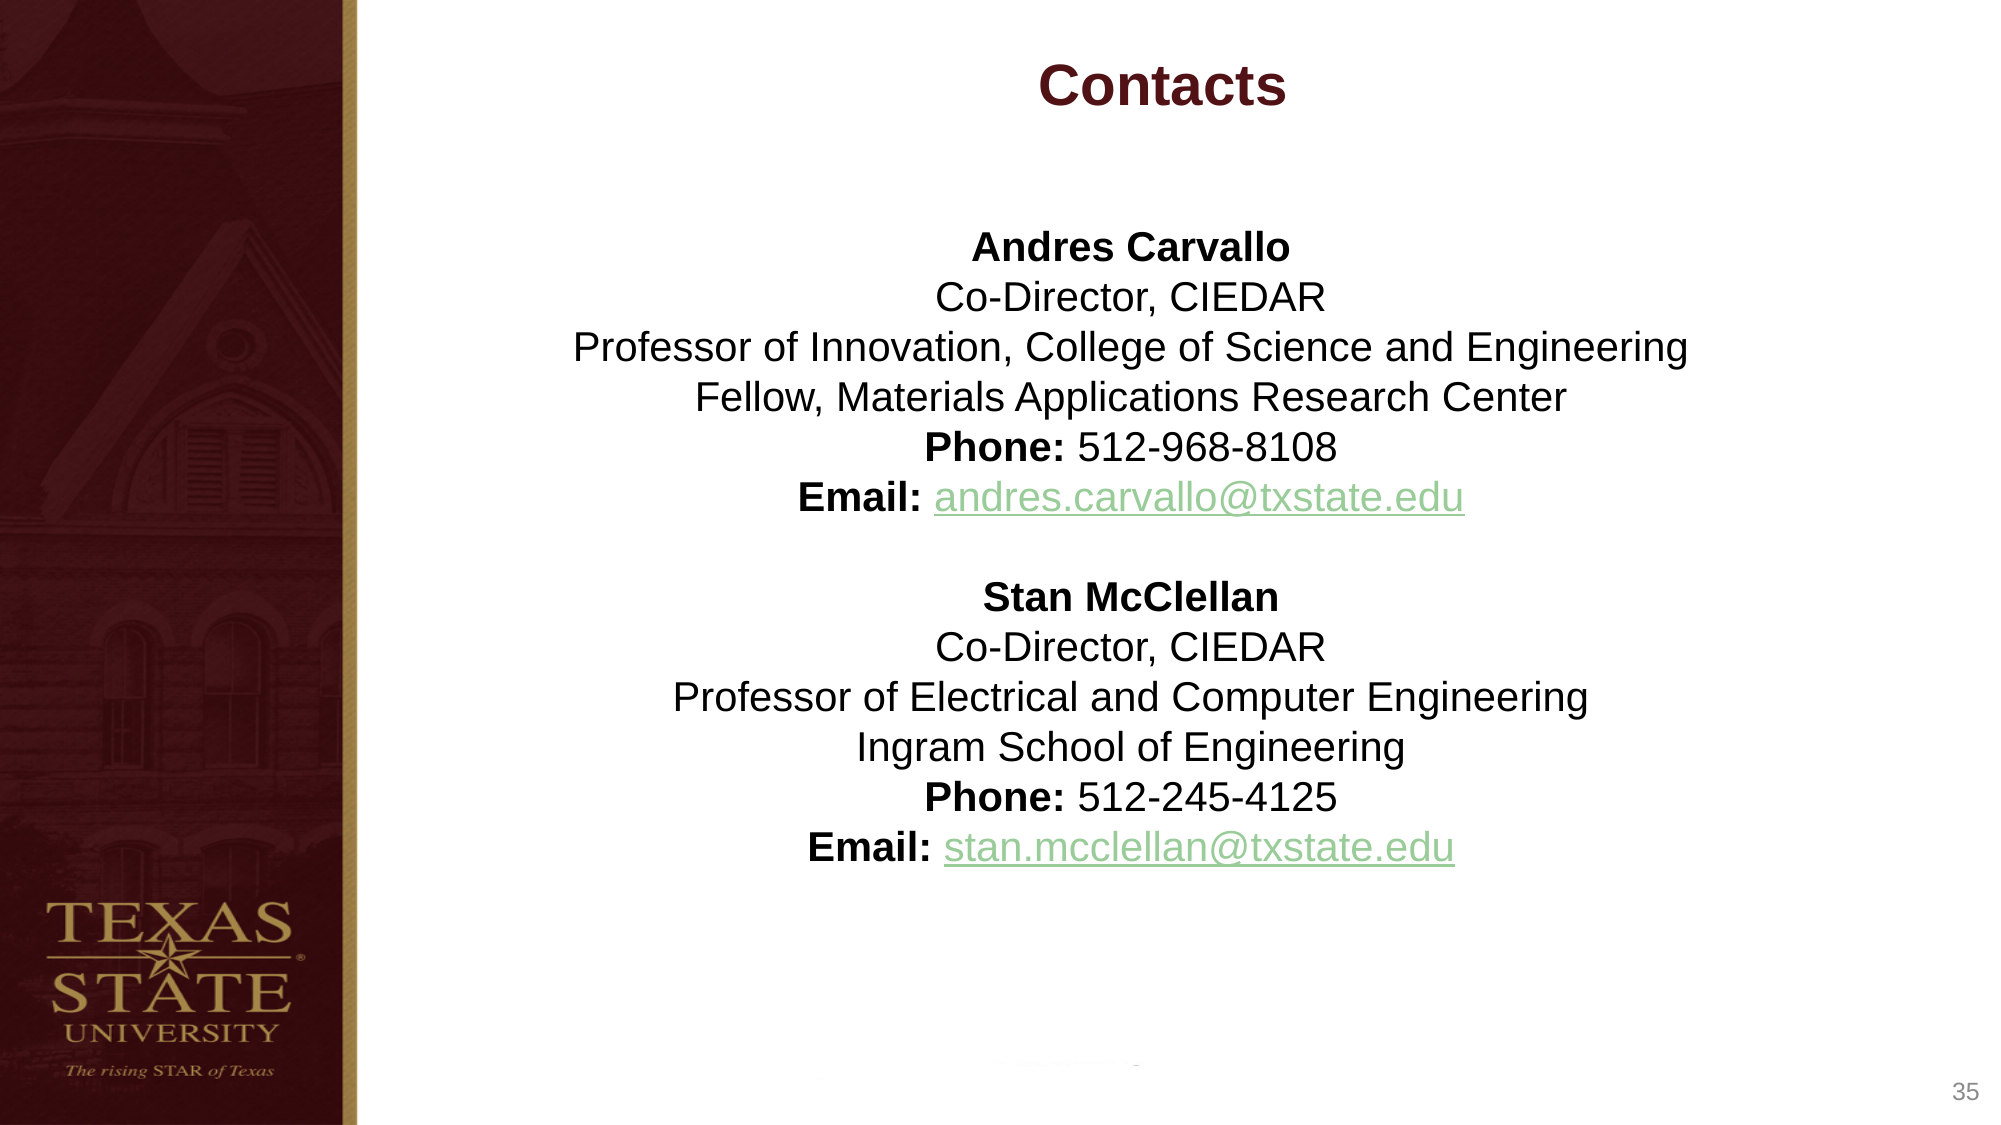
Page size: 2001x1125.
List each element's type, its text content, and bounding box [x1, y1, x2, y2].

text_box Andres Carvallo Co-Director, CIEDAR Professor of Innovation, College of Science and Engineering Fellow, Materials Applications Research Center Phone: 512-968-8108 Email: andres.carvallo@txstate.edu Stan McClellan Co-Director, CIEDAR Professor of Electrical and Computer Engineering Ingram School of Engineering Phone: 512-245-4125 Email: stan.mcclellan@txstate.edu [537, 212, 1725, 938]
slide_number 35 [1528, 1060, 1996, 1121]
picture [0, 0, 2000, 1125]
title Contacts [383, 37, 1944, 128]
